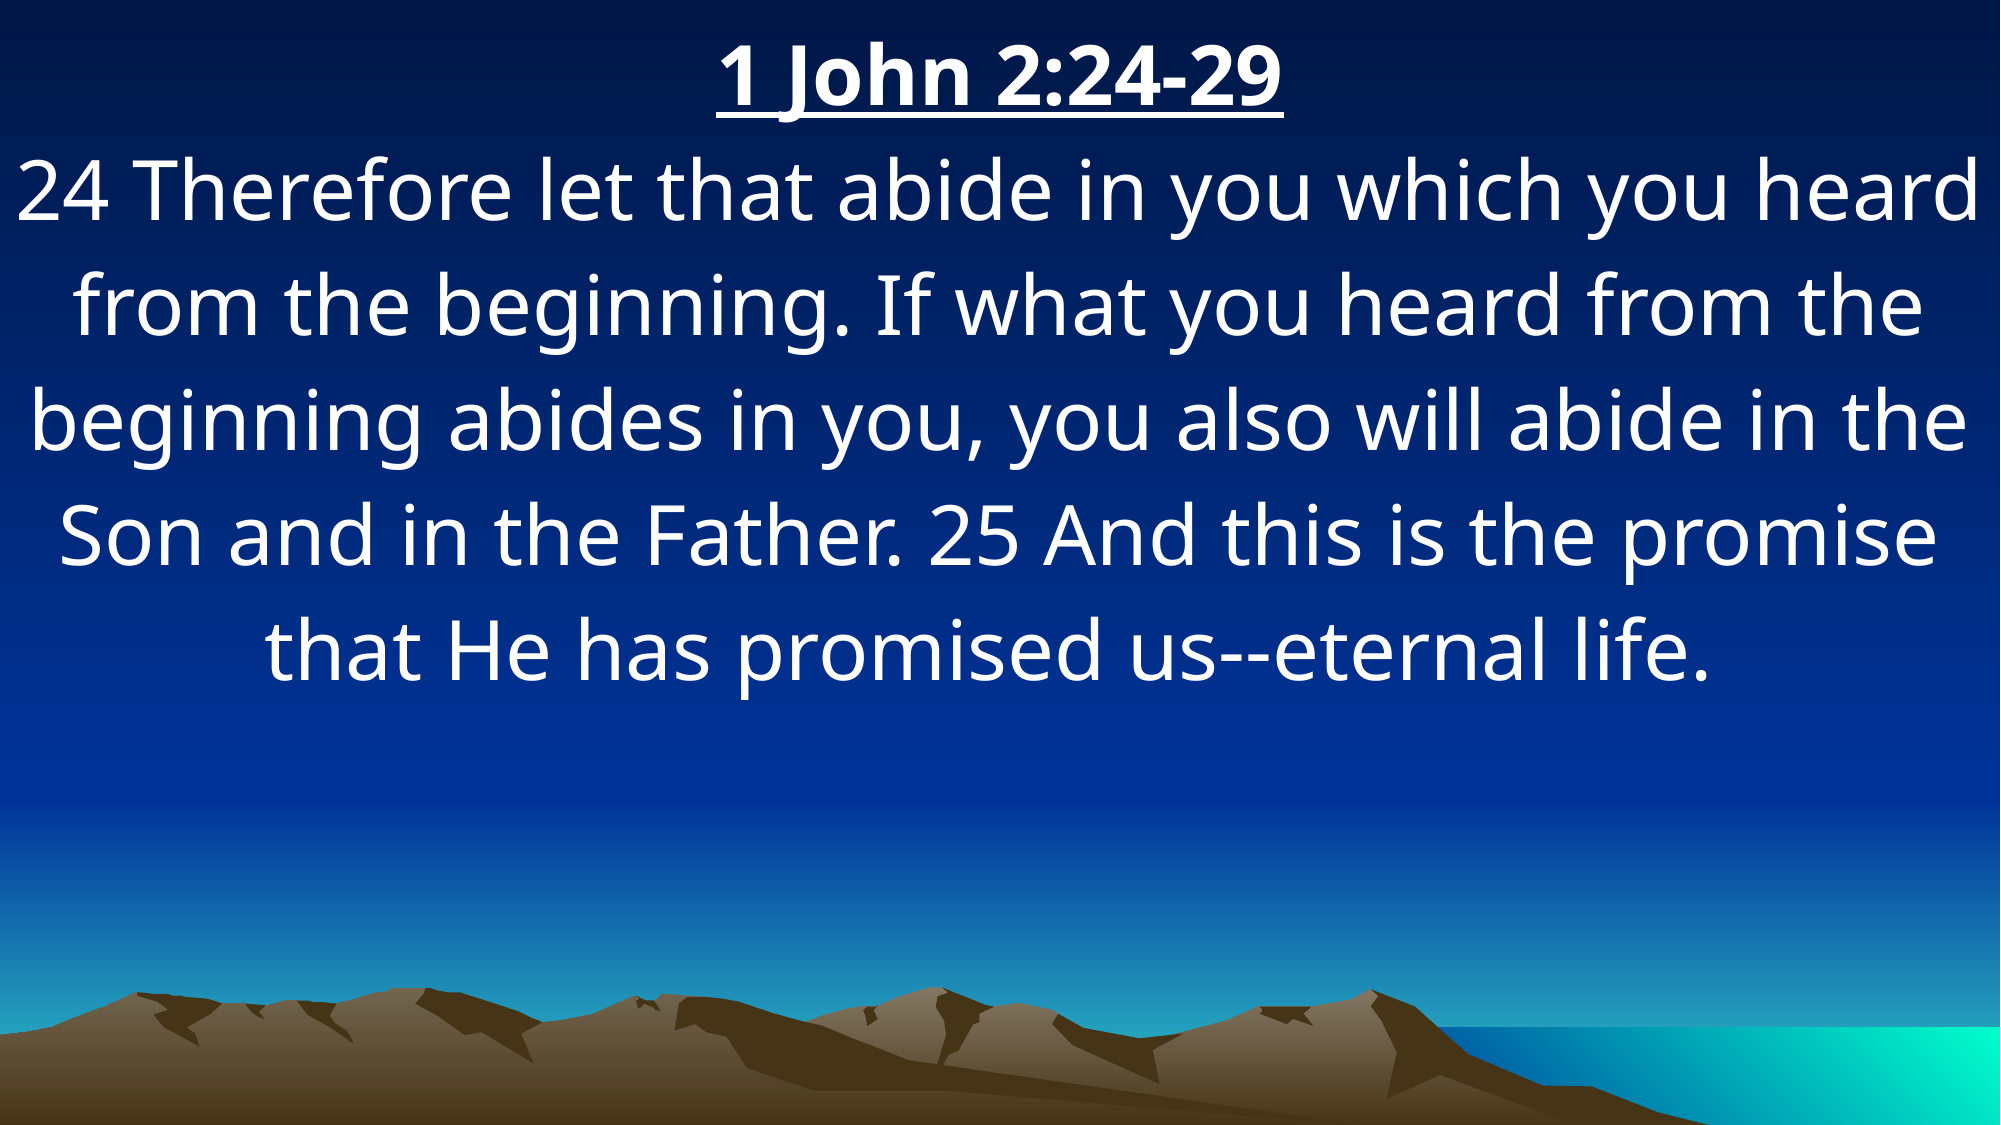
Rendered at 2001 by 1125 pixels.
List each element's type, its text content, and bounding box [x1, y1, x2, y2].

text_box 1 John 2:24-29 24 Therefore let that abide in you which you heard from the beginning. If what you heard from the beginning abides in you, you also will abide in the Son and in the Father. 25 And this is the promise that He has promised us--eternal life. [0, 0, 2000, 988]
